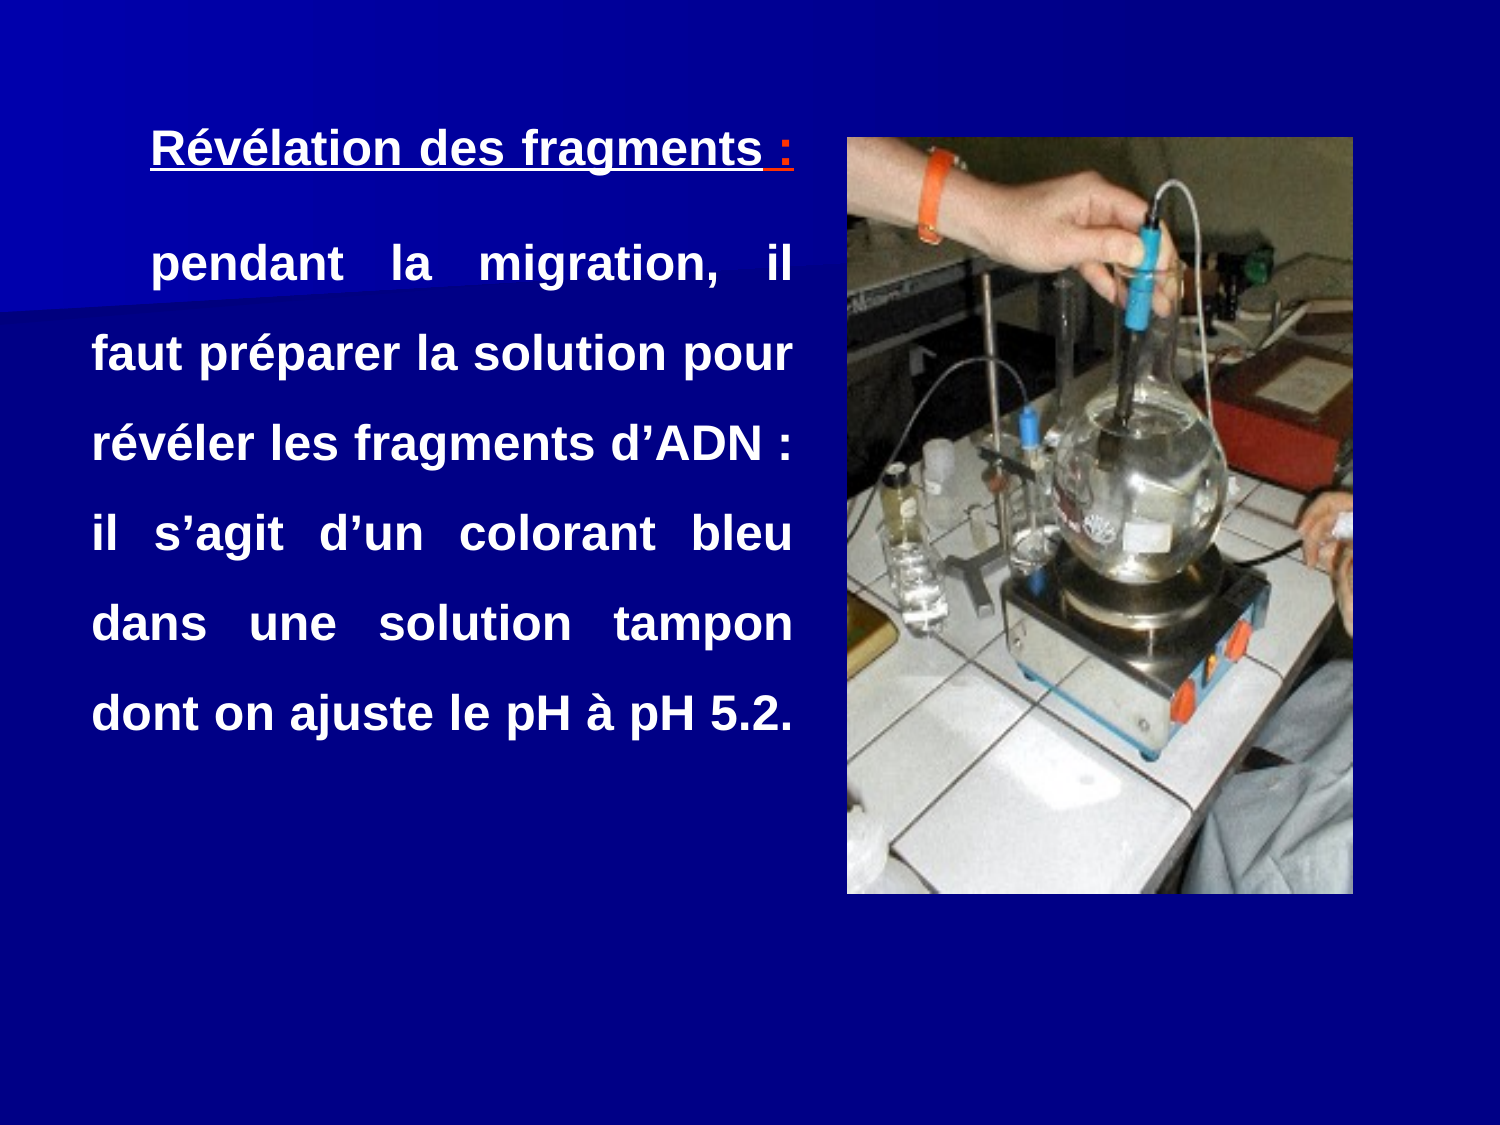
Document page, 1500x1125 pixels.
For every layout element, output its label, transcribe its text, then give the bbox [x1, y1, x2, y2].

list Révélation des fragments : pendant la migration, il faut préparer la solution pour révéler les fragments d’ADN : il s’agit d’un colorant bleu dans une solution tampon dont on ajuste le pH à pH 5.2. [74, 77, 810, 1001]
picture [847, 136, 1353, 894]
